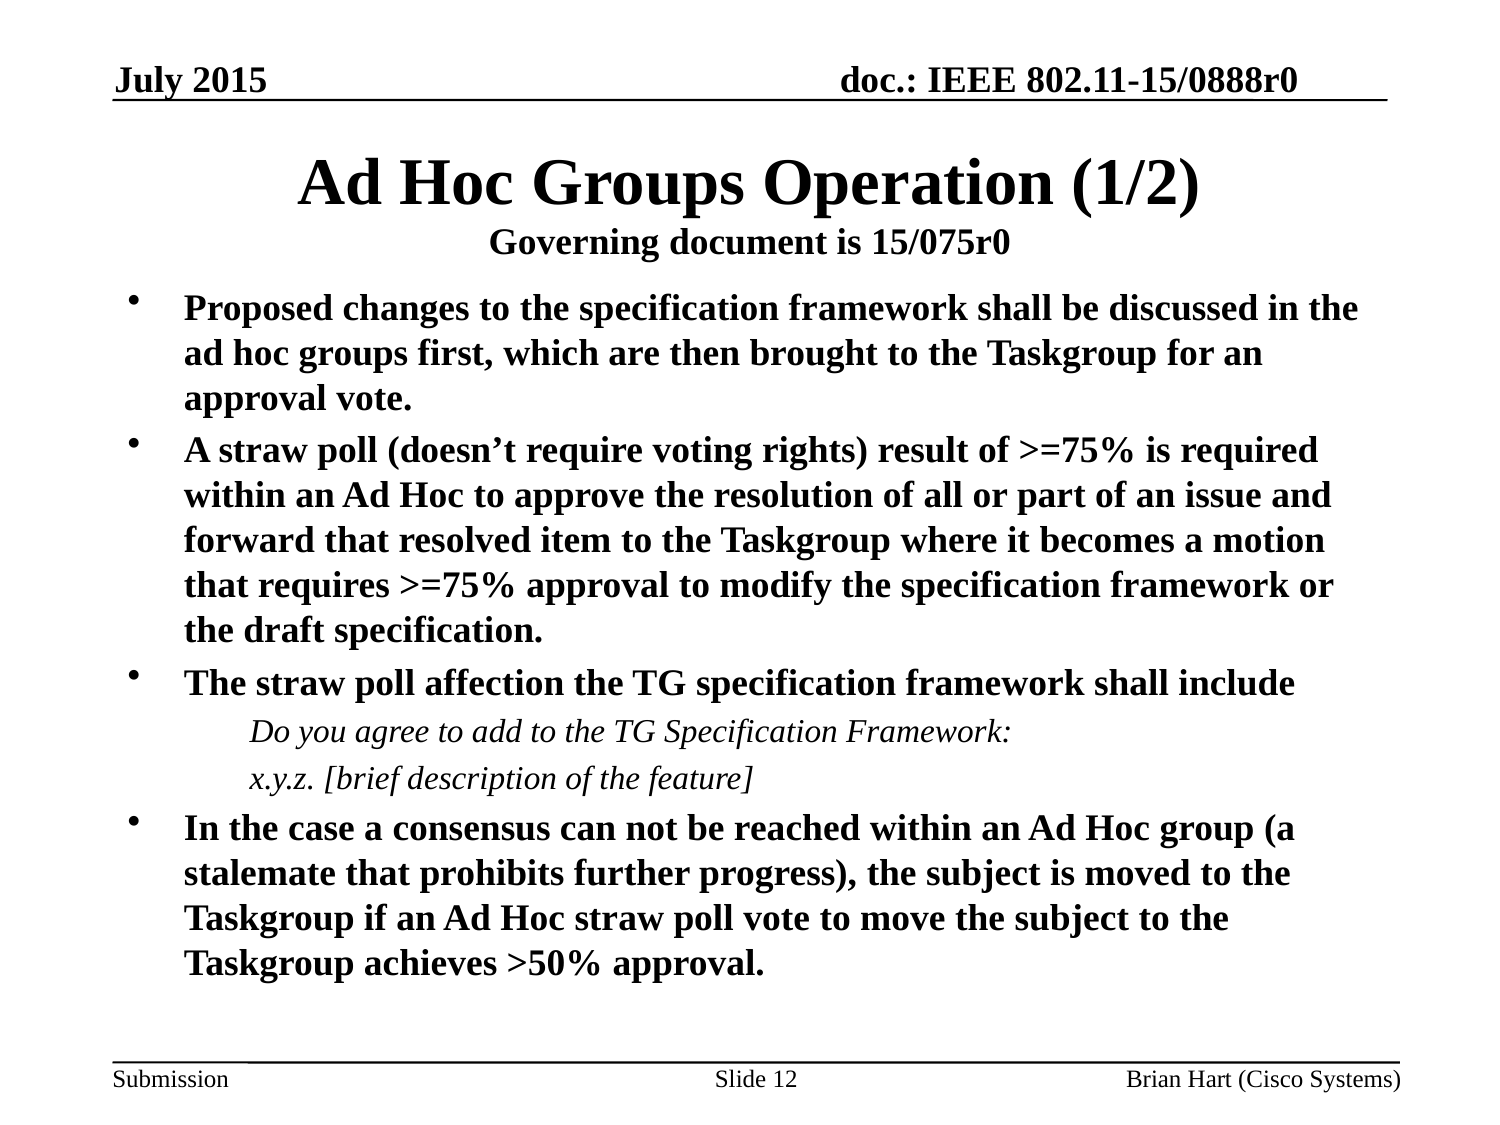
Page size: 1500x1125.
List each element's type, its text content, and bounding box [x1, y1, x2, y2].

slide_number Slide 12 [712, 1061, 800, 1093]
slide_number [114, 54, 274, 101]
title Ad Hoc Groups Operation (1/2) Governing document is 15/075r0 [112, 112, 1388, 275]
footer Brian Hart (Cisco Systems) [1122, 1061, 1402, 1093]
list Proposed changes to the specification framework shall be discussed in the ad hoc groups first, which are then brought to the Taskgroup for an approval vote. A straw poll (doesn’t require voting rights) result of >=75% is required within an Ad Hoc to approve the resolution of all or part of an issue and forward that resolved item to the Taskgroup where it becomes a motion that requires >=75% approval to modify the specification framework or the draft specification. The straw poll affection the TG specification framework shall include Do you agree to add to the TG Specification Framework: x.y.z. [brief description of the feature] In the case a consensus can not be reached within an Ad Hoc group (a stalemate that prohibits further progress), the subject is moved to the Taskgroup if an Ad Hoc straw poll vote to move the subject to the Taskgroup achieves >50% approval. [112, 275, 1388, 950]
